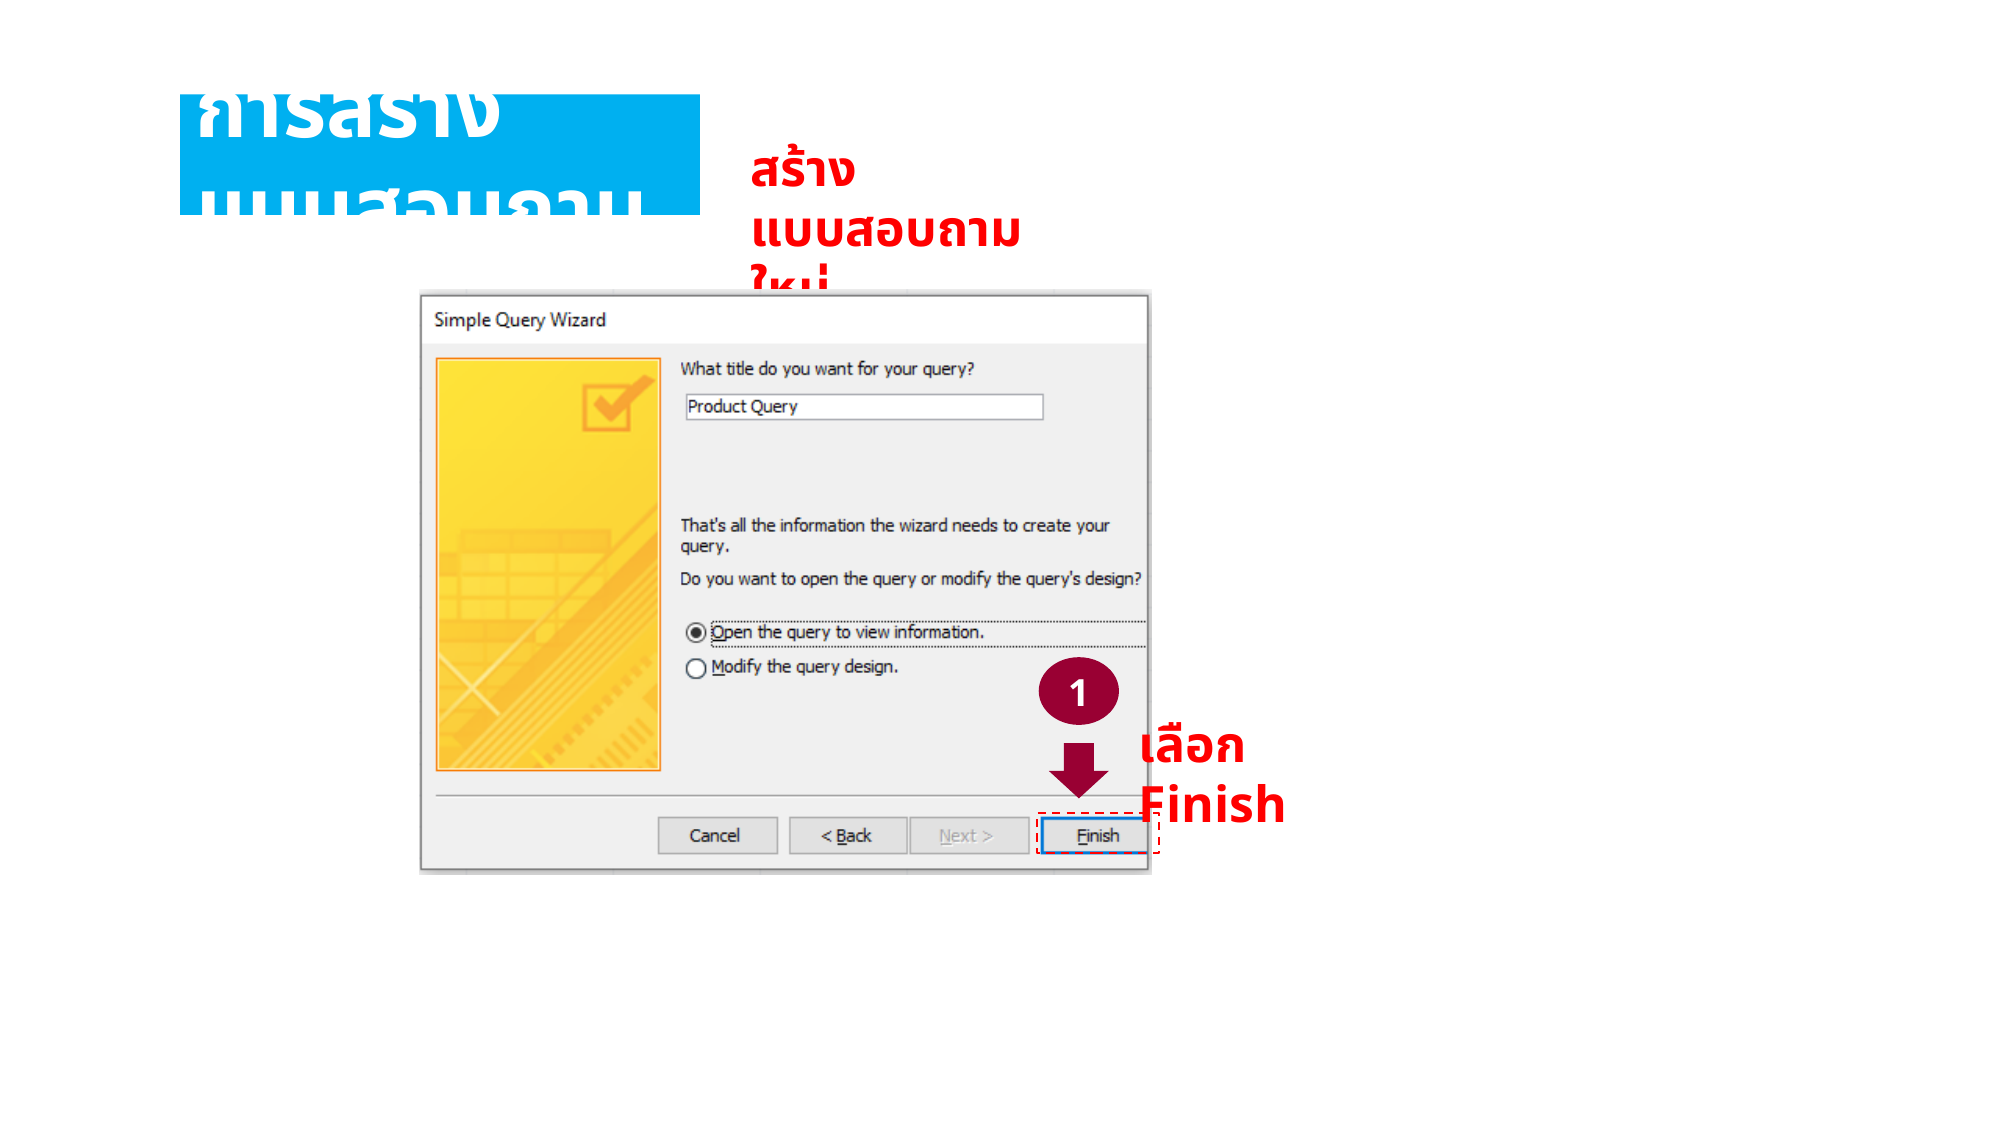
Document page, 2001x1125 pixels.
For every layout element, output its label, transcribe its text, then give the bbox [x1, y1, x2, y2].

title การสร้างแบบสอบถาม [180, 94, 700, 215]
text_box เลือก Finish [1158, 705, 1317, 841]
text_box สร้างแบบสอบถามใหม่ [735, 128, 1079, 288]
picture [418, 289, 1153, 875]
